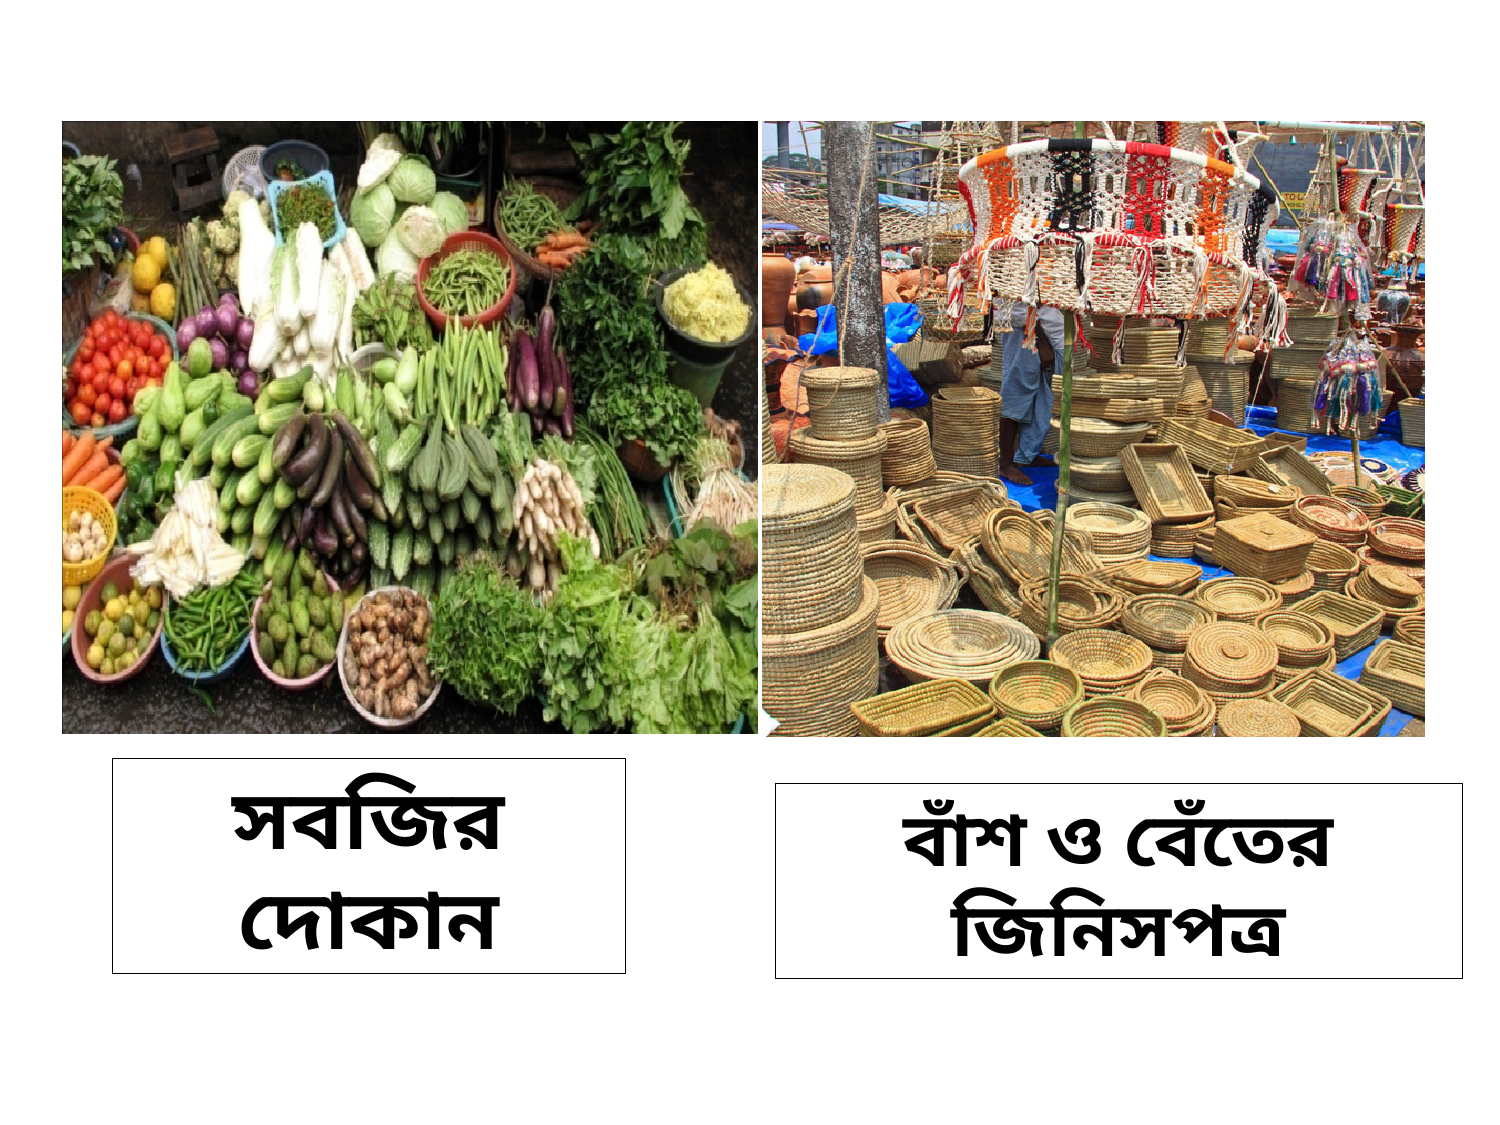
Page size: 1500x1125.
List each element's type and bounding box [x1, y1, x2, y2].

text_box [62, 120, 1463, 890]
